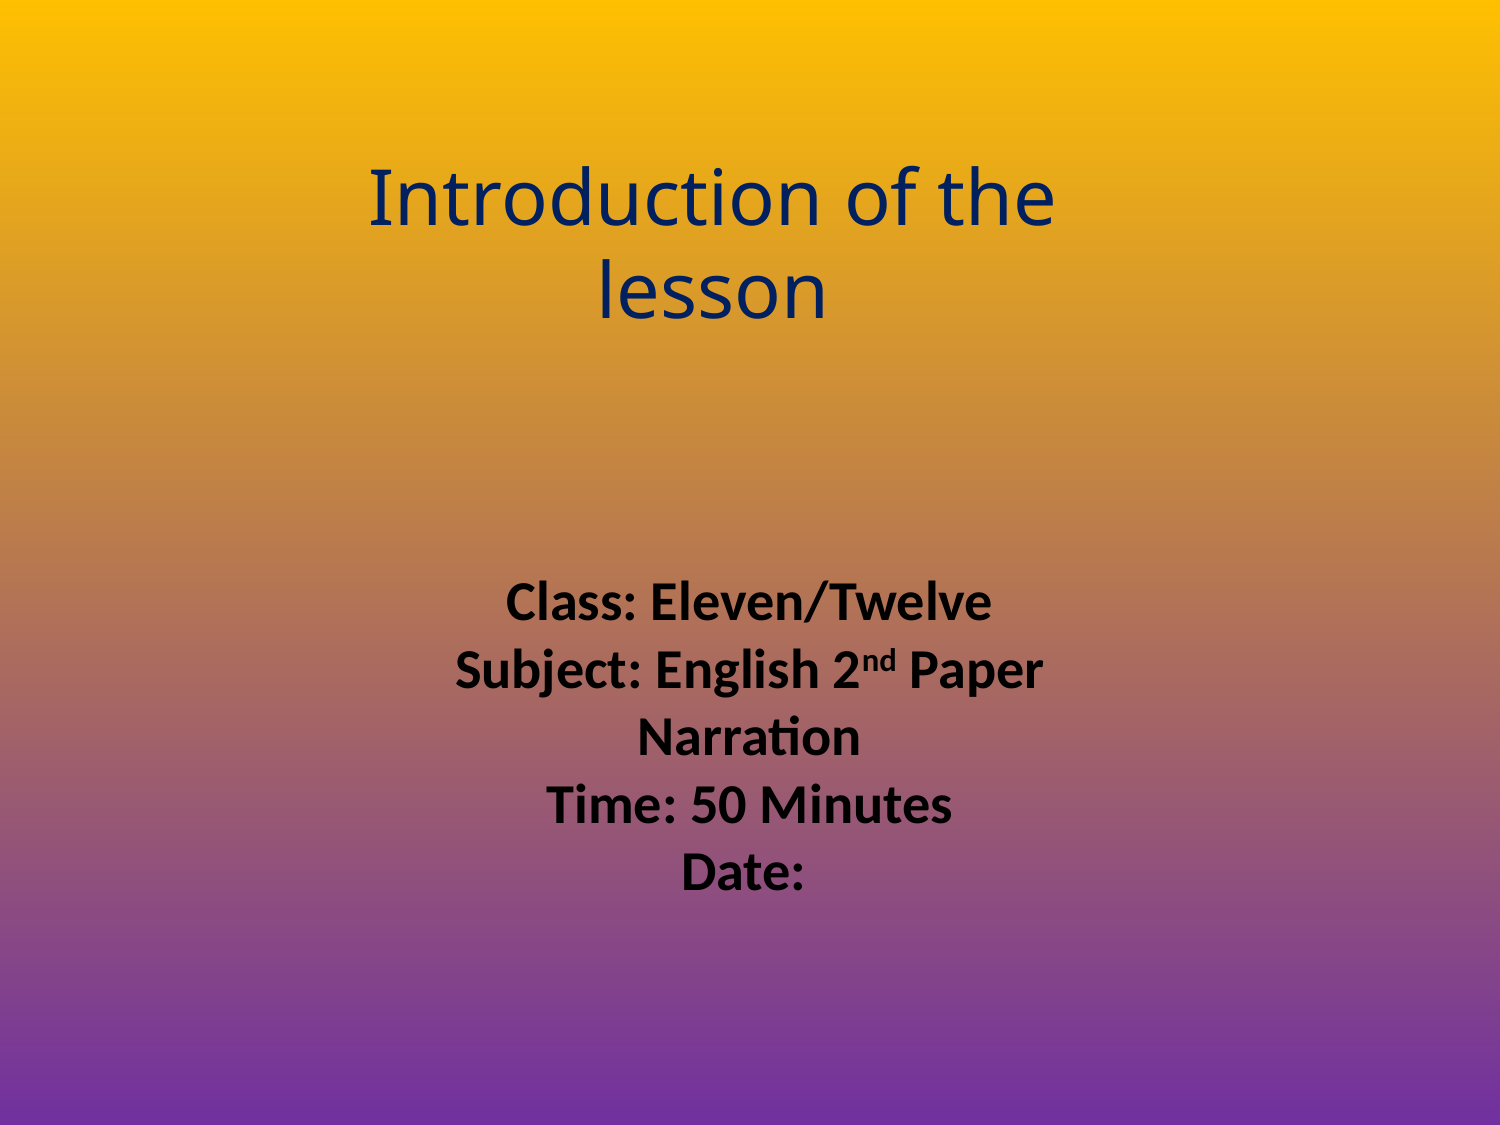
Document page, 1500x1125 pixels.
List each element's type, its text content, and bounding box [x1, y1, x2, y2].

text_box Class: Eleven/Twelve Subject: English 2nd Paper Narration Time: 50 Minutes Date: [138, 463, 1362, 936]
text_box Introduction of the lesson [286, 140, 1141, 342]
